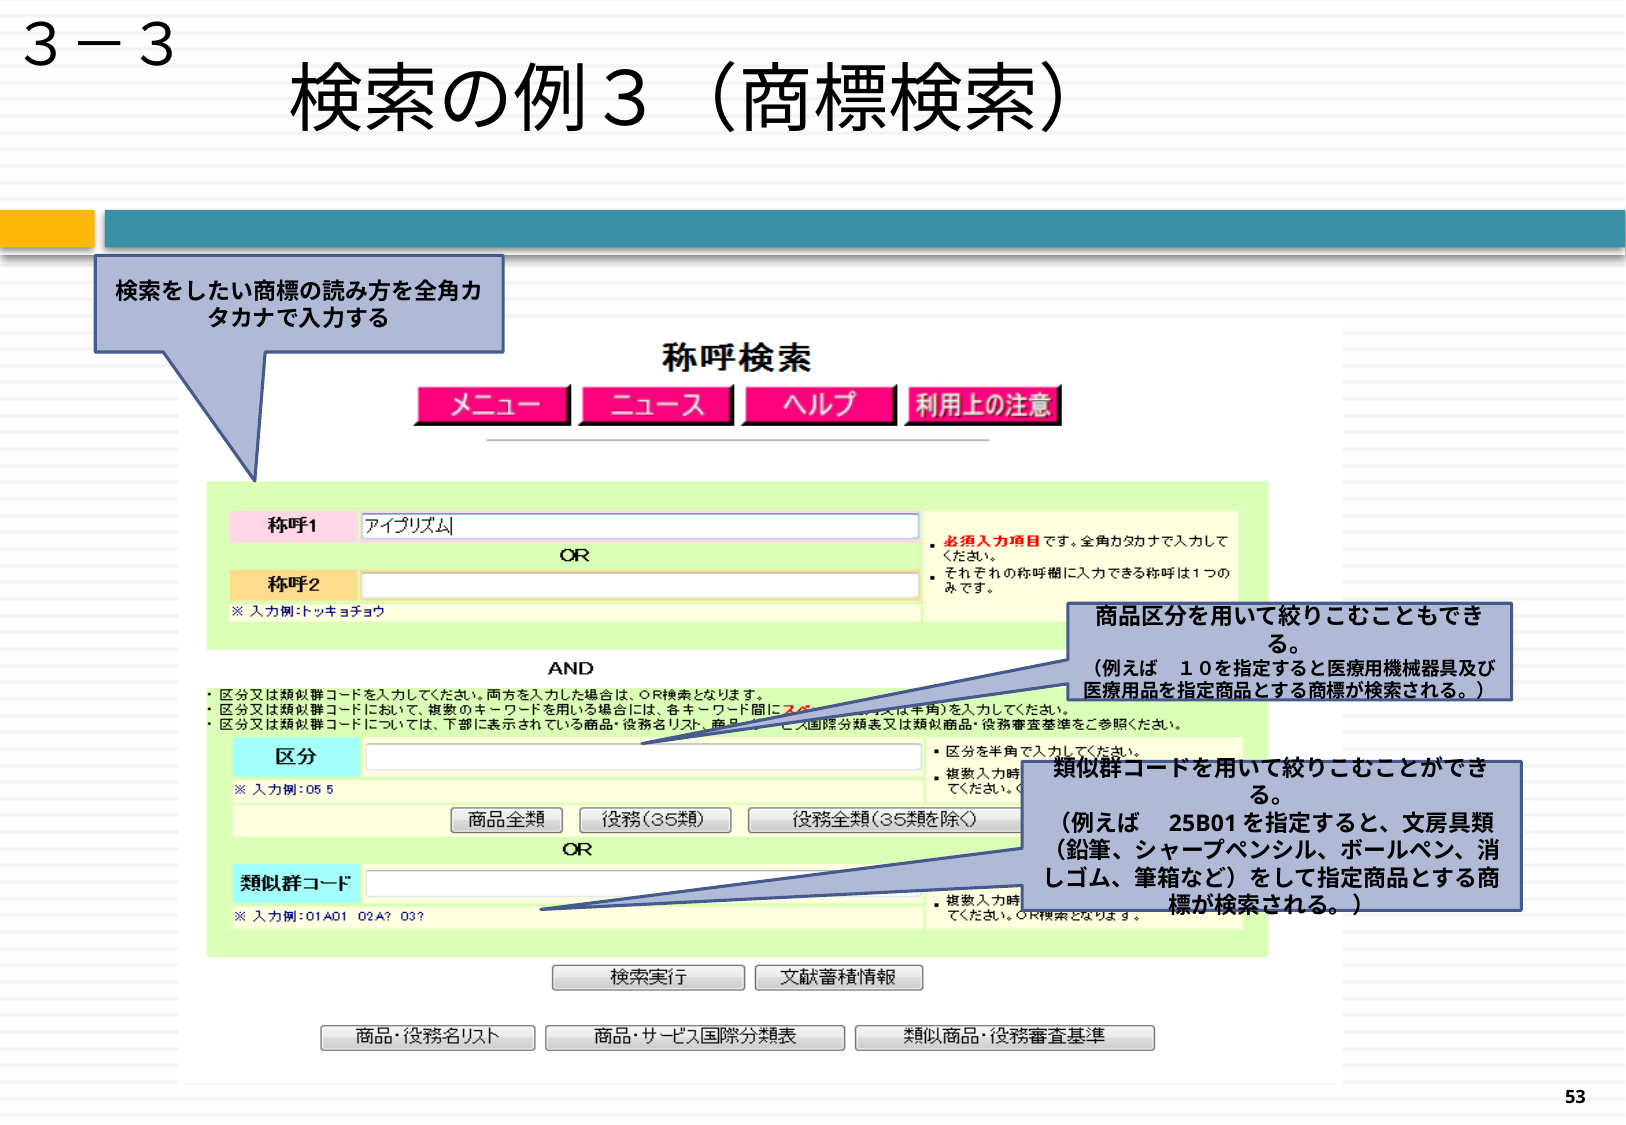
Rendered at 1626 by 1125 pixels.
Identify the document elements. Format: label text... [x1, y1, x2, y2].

title 検索の例３（商標検索） [272, 54, 1625, 136]
text_box ３－３ [0, 0, 293, 85]
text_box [94, 255, 1522, 1083]
slide_number 53 [1528, 1077, 1623, 1118]
